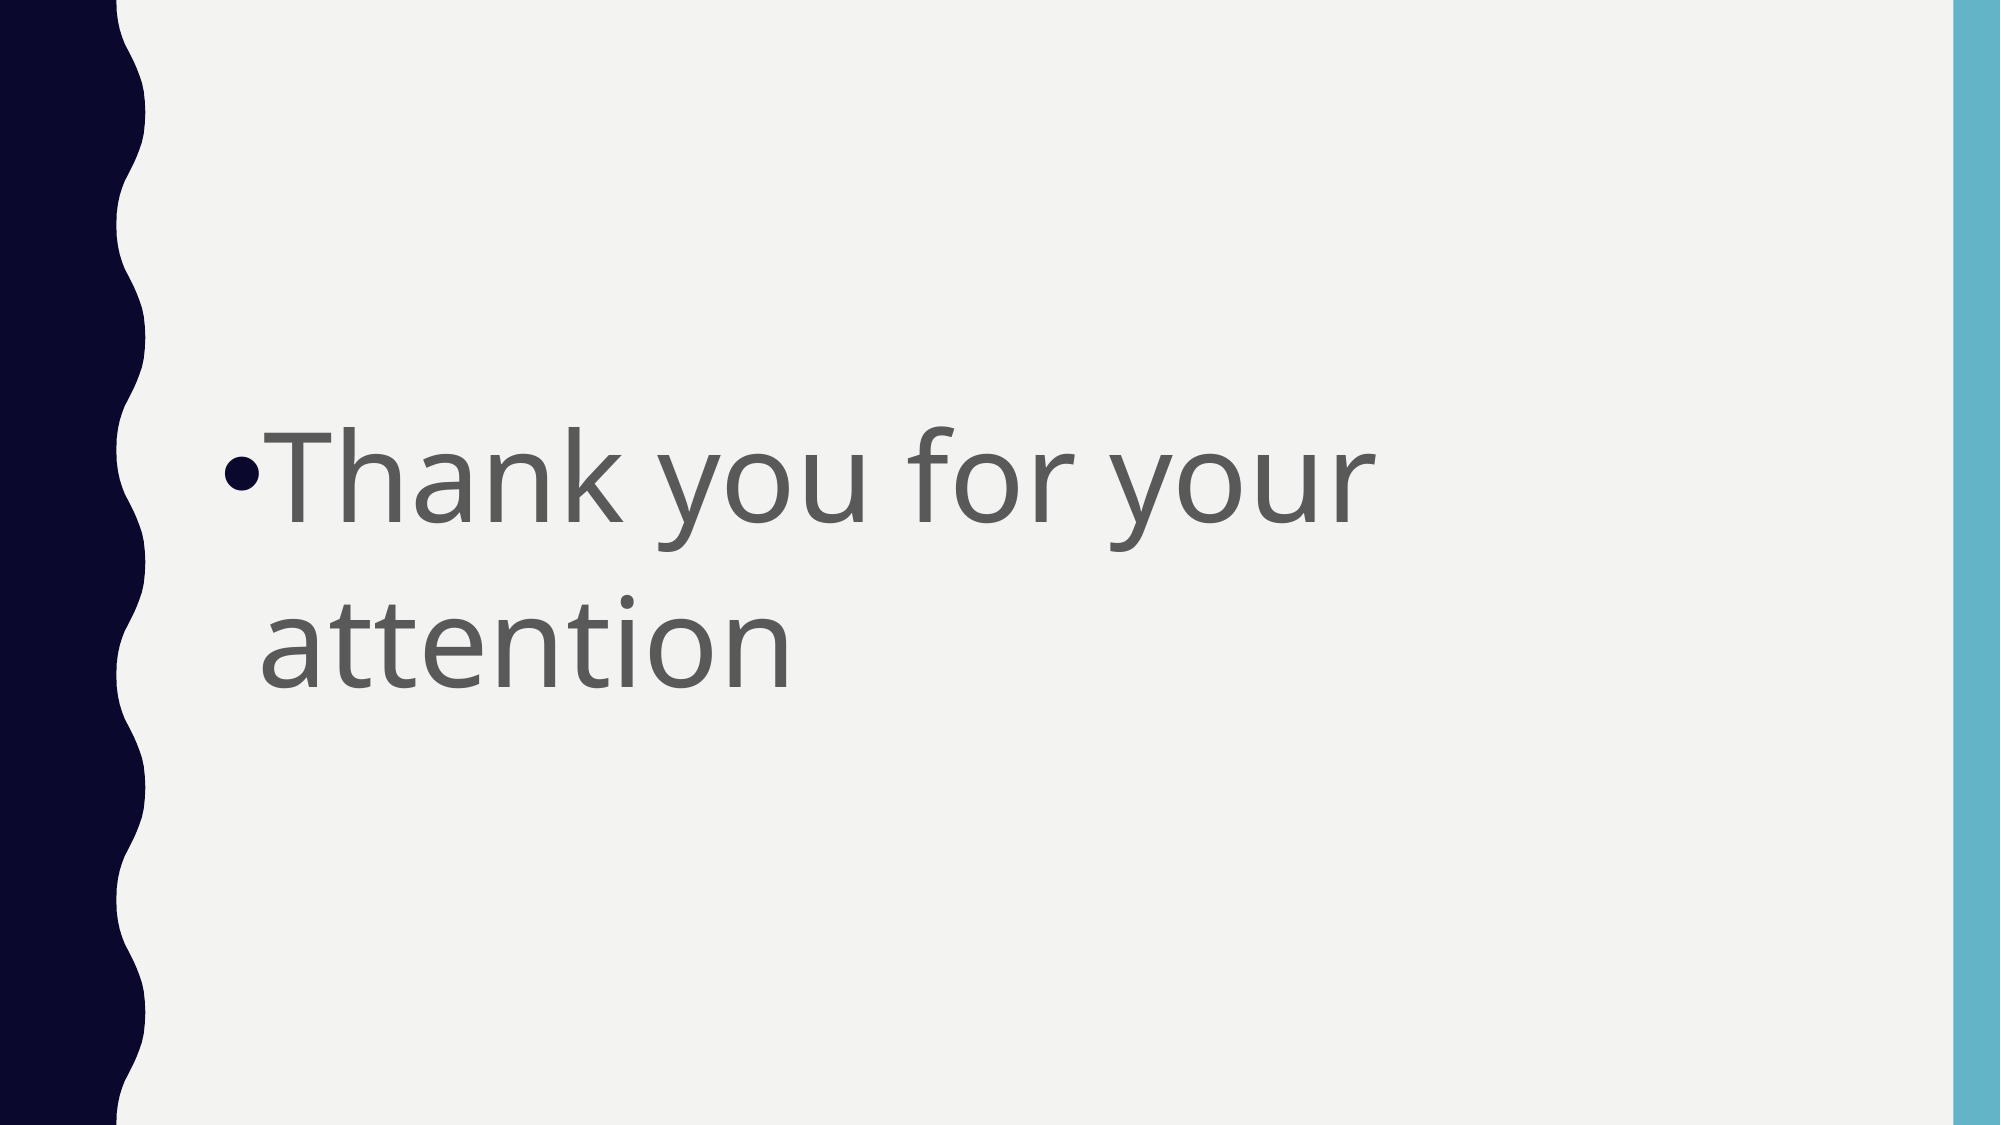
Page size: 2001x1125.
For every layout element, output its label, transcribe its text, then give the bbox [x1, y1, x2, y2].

list Thank you for your attention [205, 375, 1875, 965]
